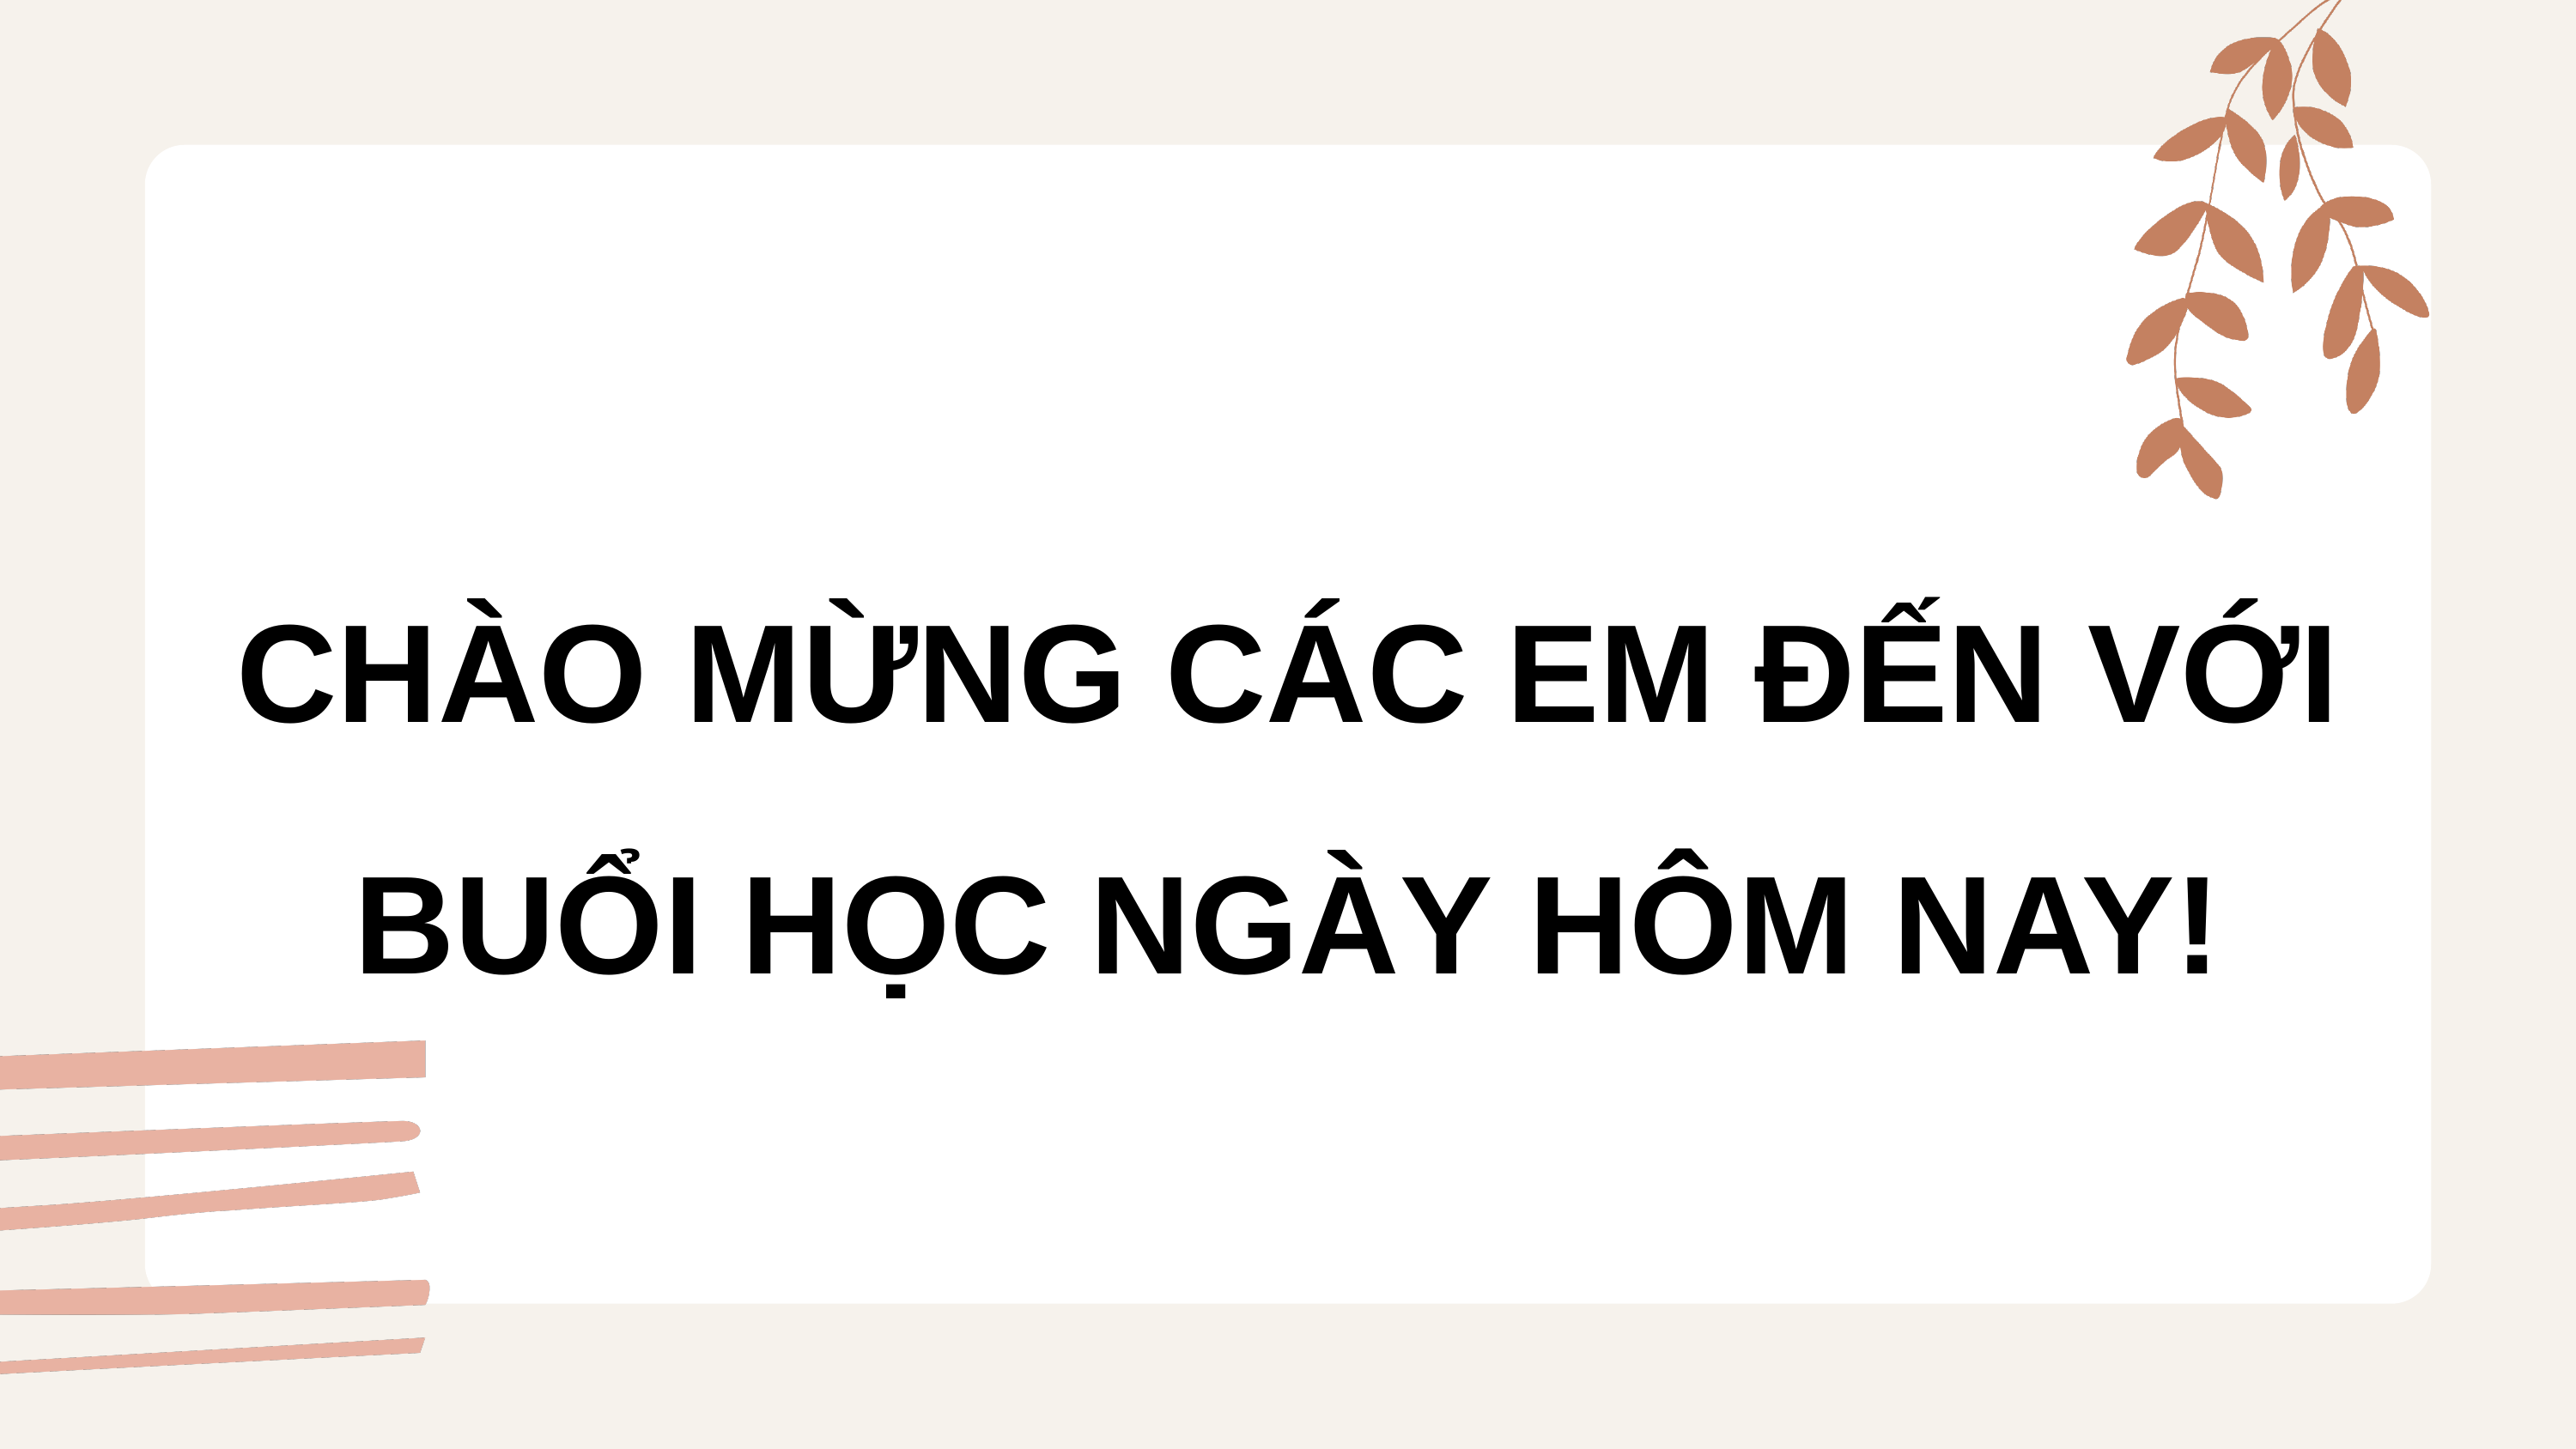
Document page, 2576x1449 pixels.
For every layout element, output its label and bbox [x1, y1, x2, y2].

text_box [144, 144, 2432, 1304]
picture [2126, 0, 2432, 500]
picture [0, 1040, 430, 1382]
